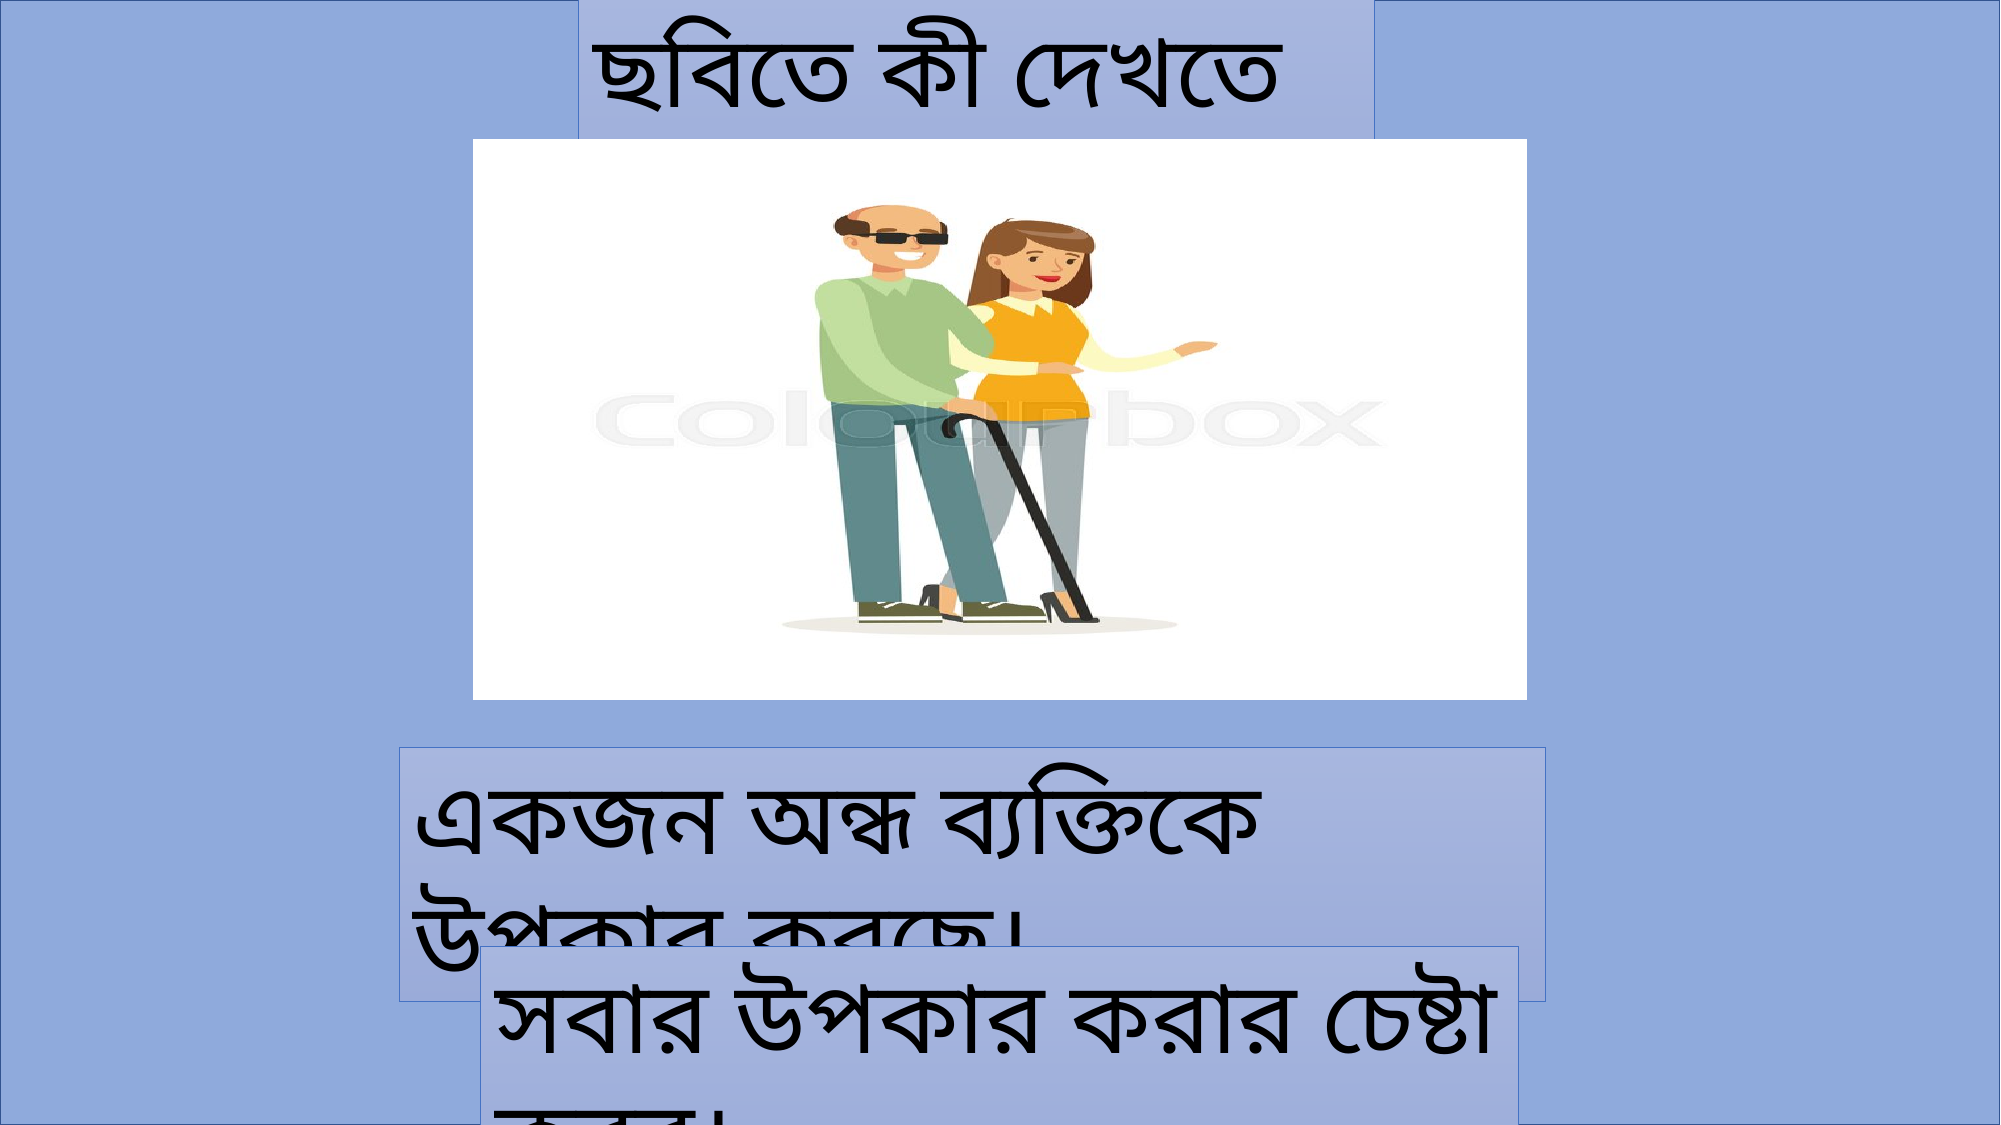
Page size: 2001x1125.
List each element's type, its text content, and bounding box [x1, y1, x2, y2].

text_box ছবিতে কী দেখতে পাচ্ছ? [578, 0, 1375, 139]
text_box সবার উপকার করার চেষ্টা করব। [480, 946, 1519, 1125]
picture [473, 139, 1527, 700]
text_box একজন অন্ধ ব্যক্তিকে উপকার করছে। [399, 747, 1546, 1002]
text_box [0, 0, 2000, 1125]
